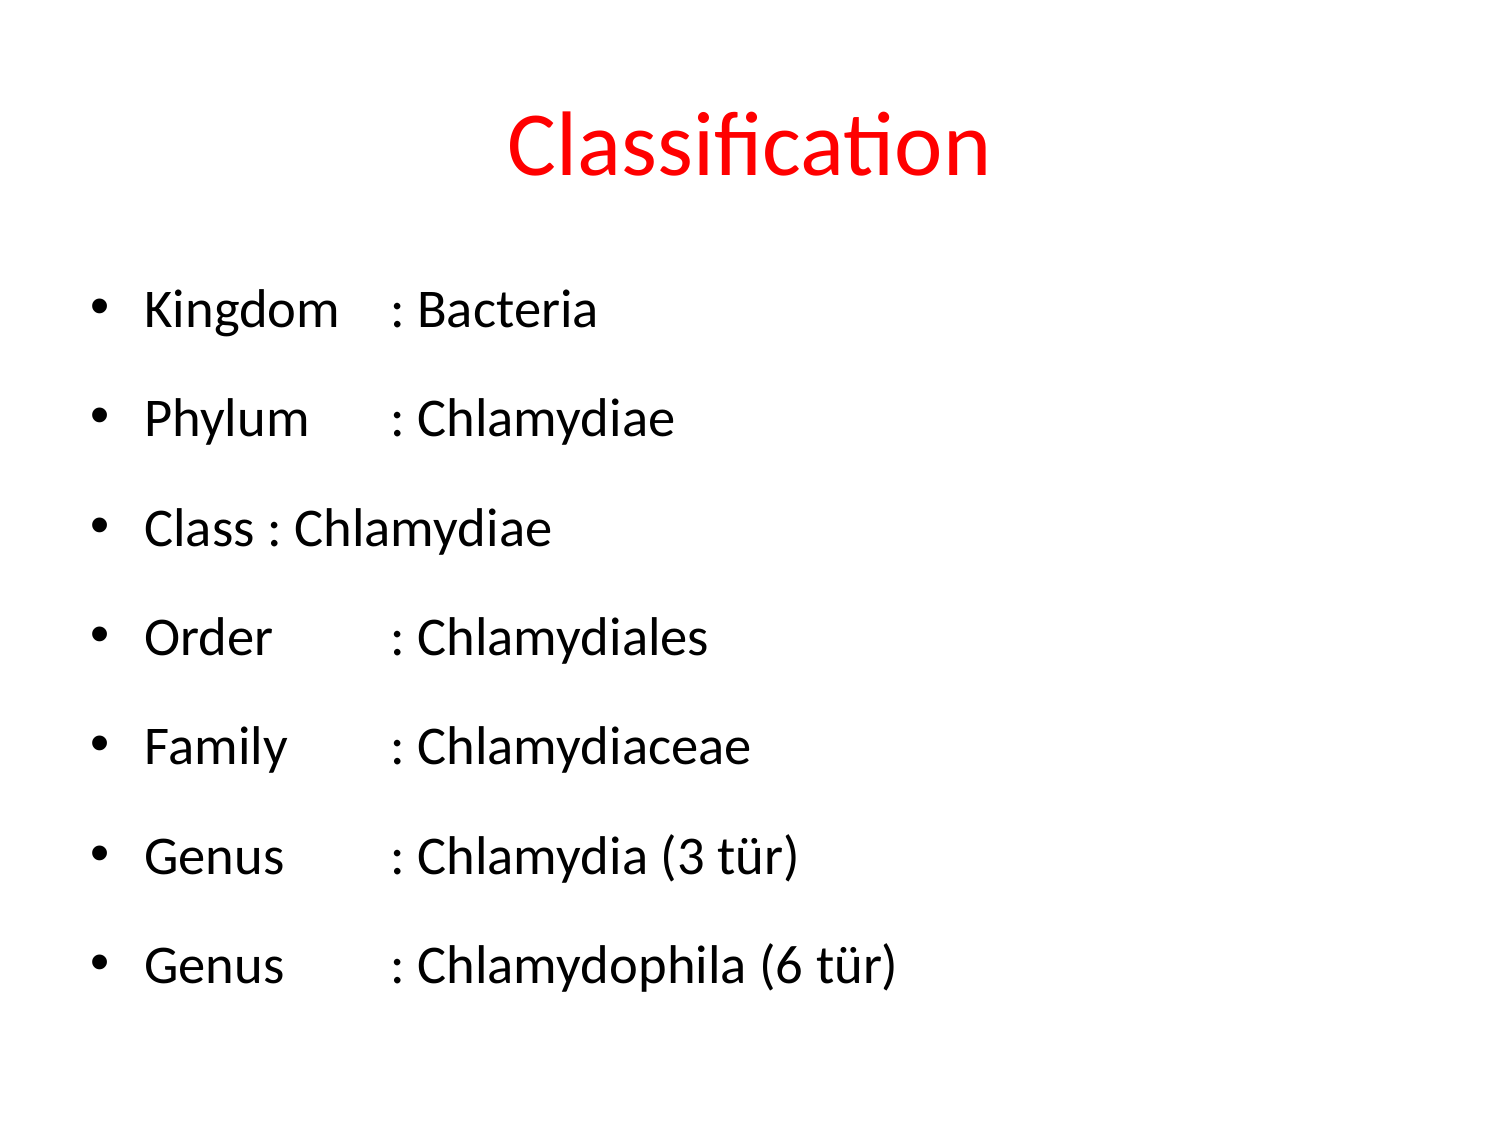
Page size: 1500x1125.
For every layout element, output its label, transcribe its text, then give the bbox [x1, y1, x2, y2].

title Classification [74, 44, 1426, 232]
list Kingdom : Bacteria Phylum : Chlamydiae Class : Chlamydiae Order : Chlamydiales Family : Chlamydiaceae Genus : Chlamydia (3 tür) Genus : Chlamydophila (6 tür) [74, 232, 1426, 1006]
